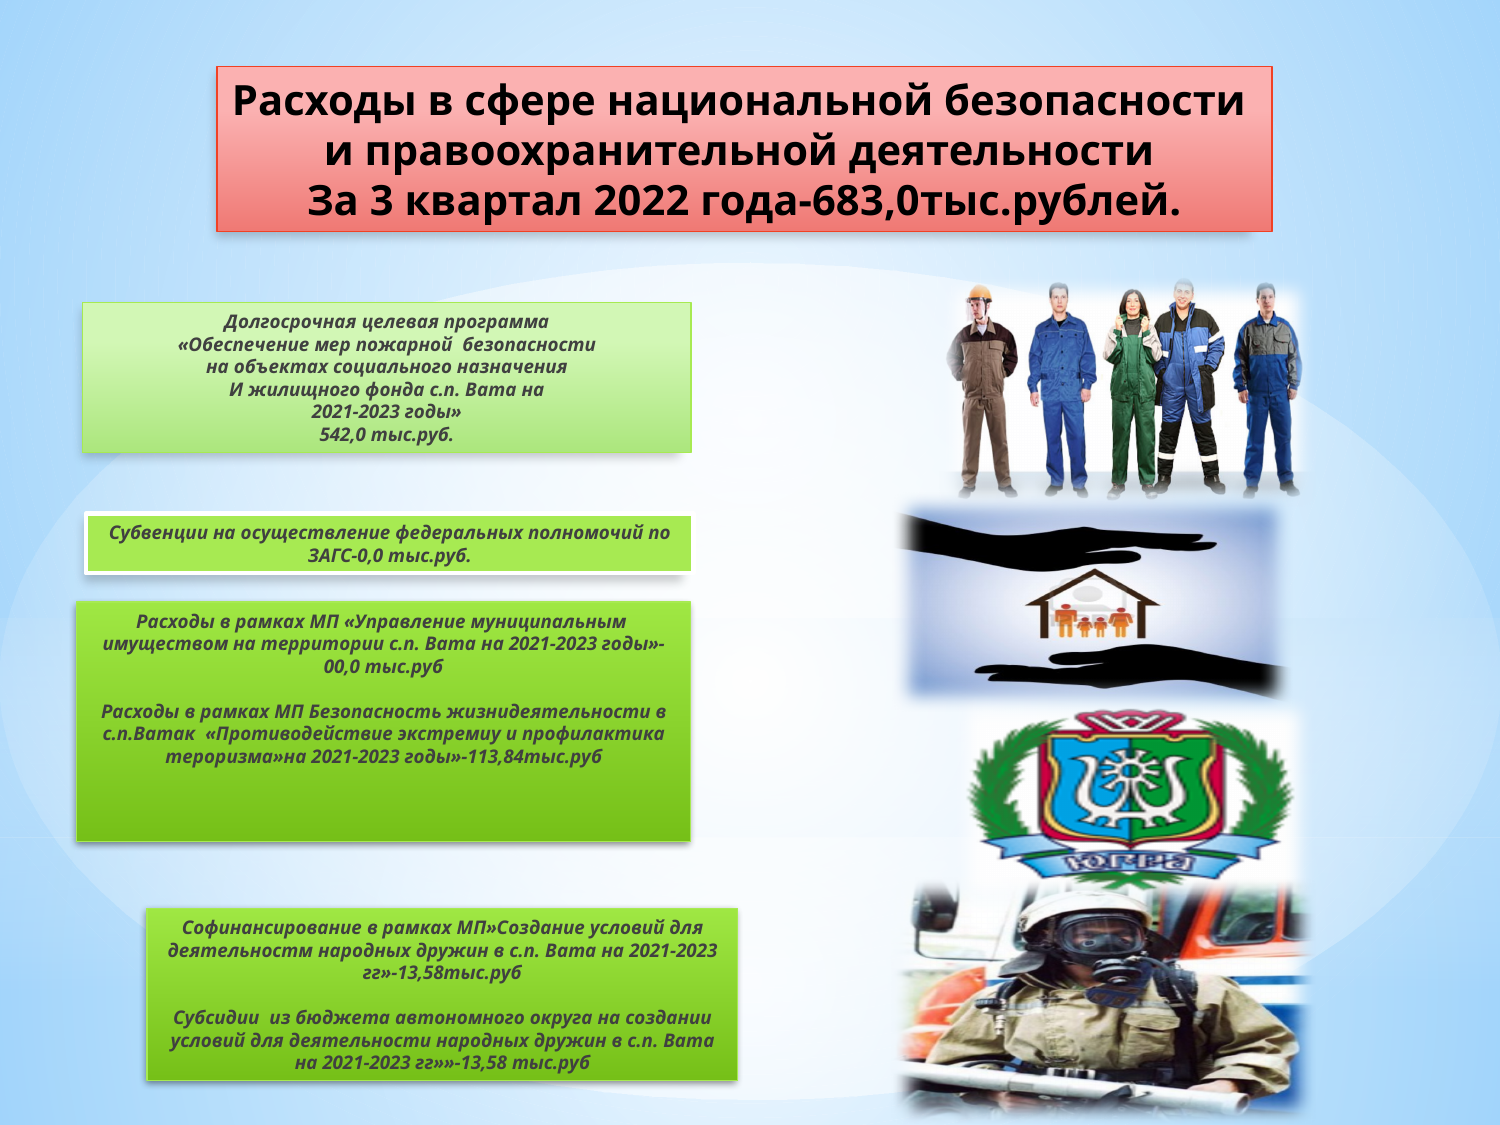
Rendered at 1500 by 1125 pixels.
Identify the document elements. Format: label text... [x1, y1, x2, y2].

picture [891, 273, 1318, 1125]
text_box Расходы в рамках МП «Управление муниципальным имуществом на территории с.п. Вата на 2021-2023 годы»-00,0 тыс.руб Расходы в рамках МП Безопасность жизнидеятельности в с.п.Ватак «Противодействие экстремиу и профилактика тероризма»на 2021-2023 годы»-113,84тыс.руб [76, 601, 691, 842]
text_box Расходы в сфере национальной безопасности и правоохранительной деятельности За 3 квартал 2022 года-683,0тыс.рублей. [216, 66, 1273, 232]
text_box Софинансирование в рамках МП»Создание условий для деятельностм народных дружин в с.п. Вата на 2021-2023 гг»-13,58тыс.руб Субсидии из бюджета автономного округа на создании условий для деятельности народных дружин в с.п. Вата на 2021-2023 гг»»-13,58 тыс.руб [146, 908, 738, 1081]
text_box Субвенции на осуществление федеральных полномочий по ЗАГС-0,0 тыс.руб. [84, 511, 696, 575]
text_box Долгосрочная целевая программа «Обеспечение мер пожарной безопасности на объектах социального назначения И жилищного фонда с.п. Вата на 2021-2023 годы» 542,0 тыс.руб. [82, 302, 692, 453]
